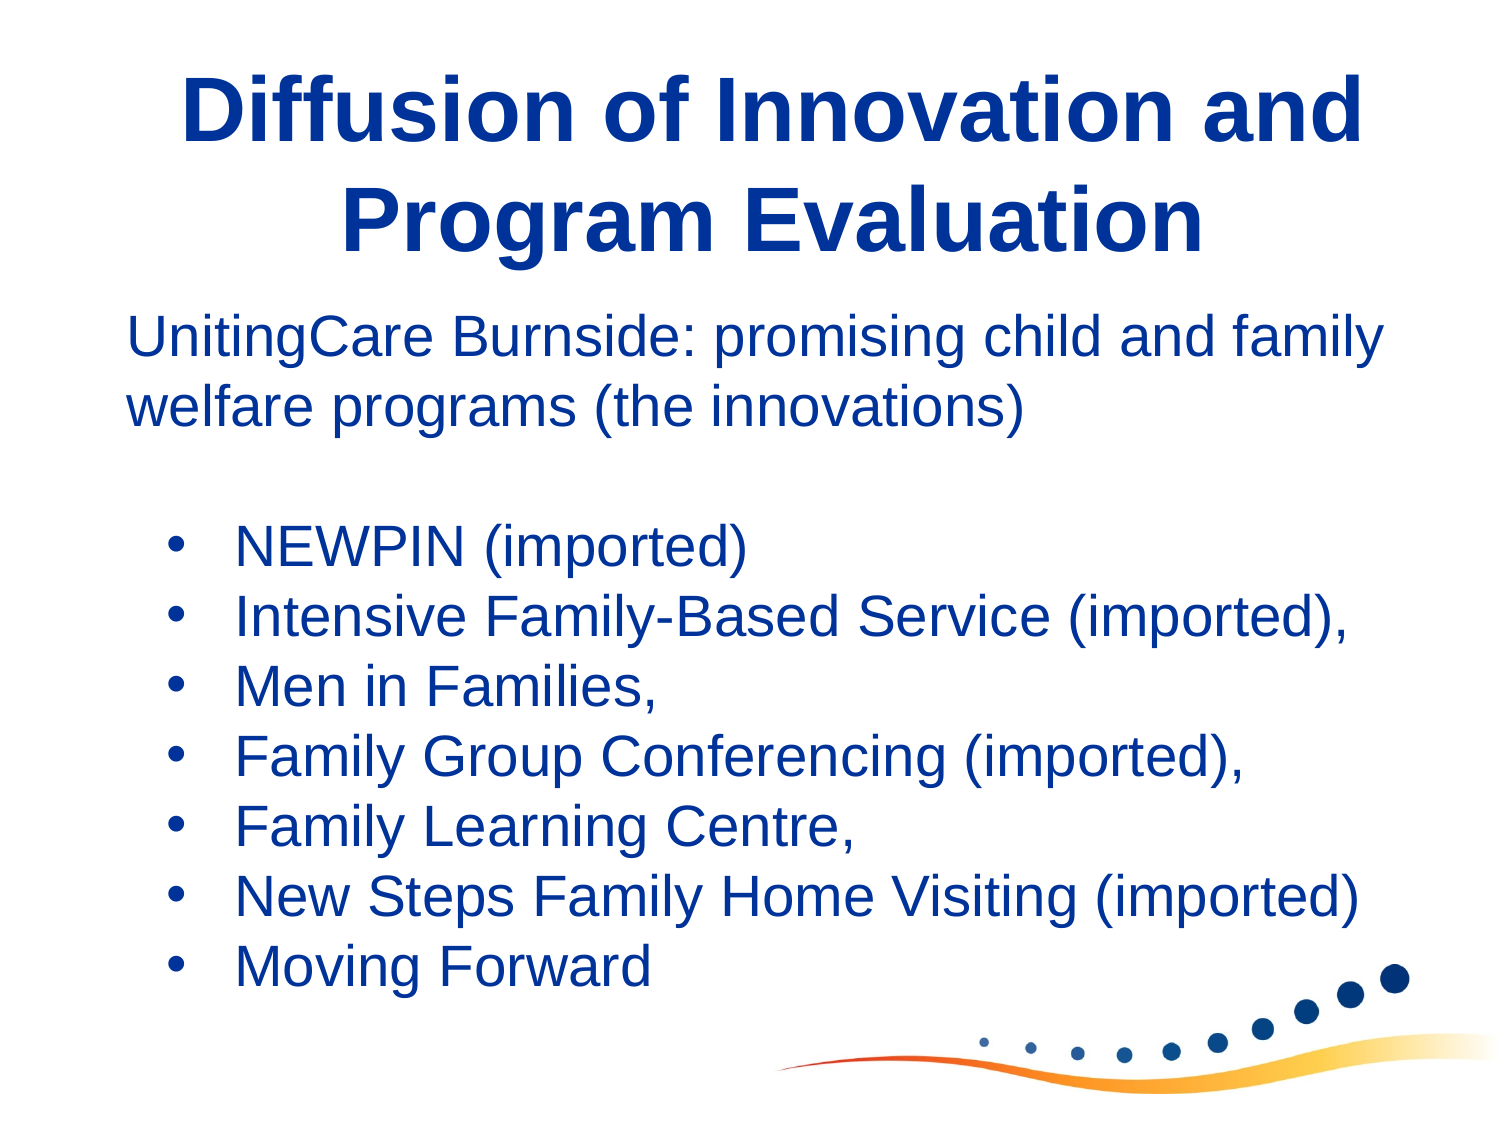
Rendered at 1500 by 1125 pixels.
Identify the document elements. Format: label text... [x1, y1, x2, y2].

picture [774, 964, 1500, 1094]
text_box UnitingCare Burnside: promising child and family welfare programs (the innovations) NEWPIN (imported) Intensive Family-Based Service (imported), Men in Families, Family Group Conferencing (imported), Family Learning Centre, New Steps Family Home Visiting (imported) Moving Forward [112, 290, 1447, 1006]
text_box Diffusion of Innovation and Program Evaluation [100, 42, 1447, 278]
